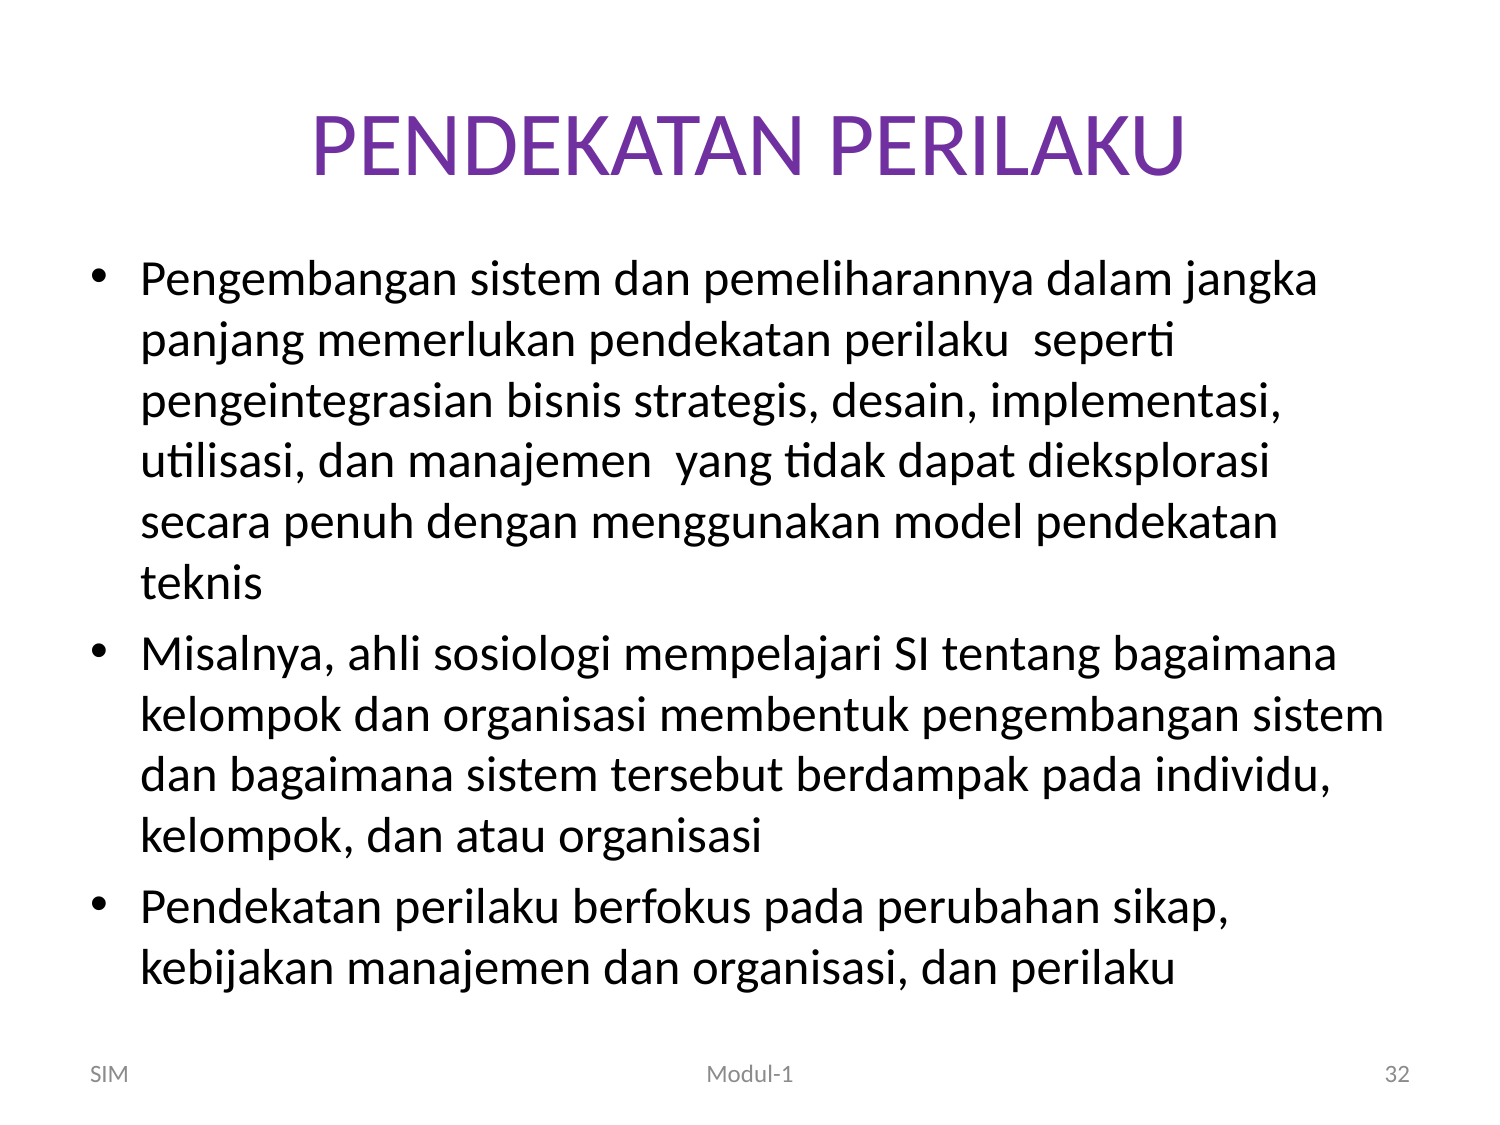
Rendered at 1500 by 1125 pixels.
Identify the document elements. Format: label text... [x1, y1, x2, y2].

footer Modul-1 [512, 1042, 988, 1103]
list Pengembangan sistem dan pemeliharannya dalam jangka panjang memerlukan pendekatan perilaku seperti pengeintegrasian bisnis strategis, desain, implementasi, utilisasi, dan manajemen yang tidak dapat dieksplorasi secara penuh dengan menggunakan model pendekatan teknis Misalnya, ahli sosiologi mempelajari SI tentang bagaimana kelompok dan organisasi membentuk pengembangan sistem dan bagaimana sistem tersebut berdampak pada individu, kelompok, dan atau organisasi Pendekatan perilaku berfokus pada perubahan sikap, kebijakan manajemen dan organisasi, dan perilaku [75, 237, 1425, 1005]
slide_number SIM [75, 1042, 425, 1103]
slide_number 32 [1074, 1042, 1425, 1103]
title PENDEKATAN PERILAKU [75, 45, 1425, 233]
